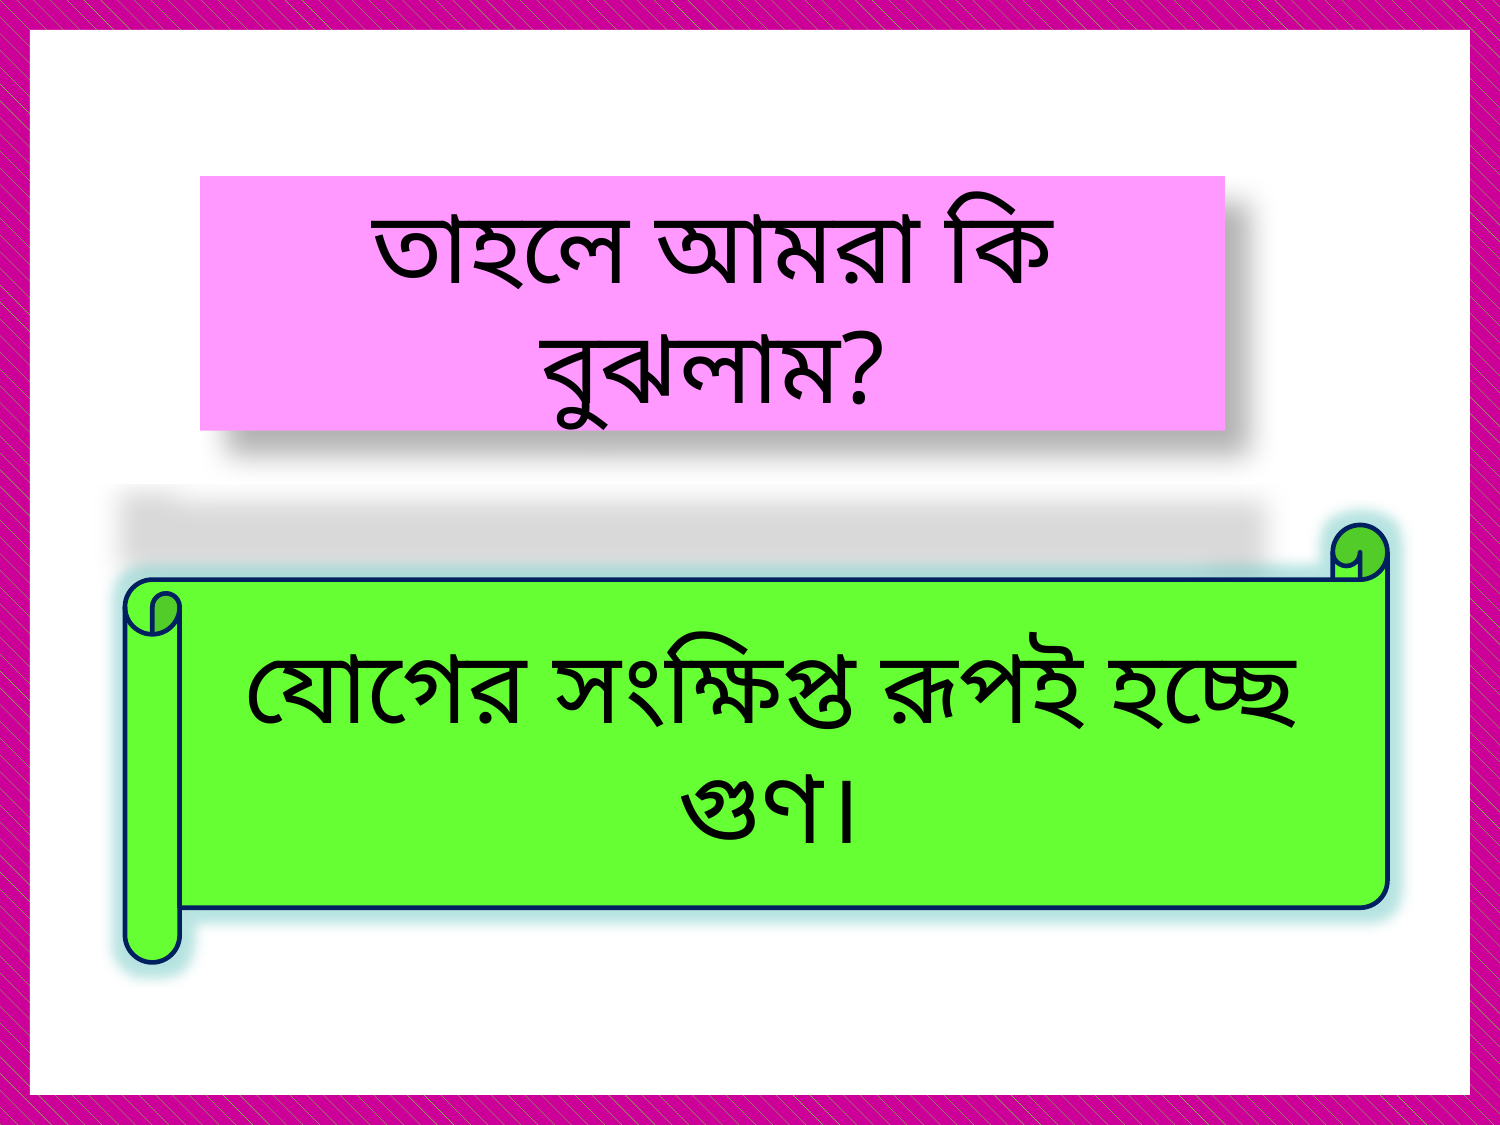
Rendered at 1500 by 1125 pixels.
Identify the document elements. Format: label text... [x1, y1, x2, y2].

text_box যোগের সংক্ষিপ্ত রূপই হচ্ছে গুণ। [124, 524, 1389, 964]
text_box তাহলে আমরা কি বুঝলাম? [200, 176, 1225, 431]
